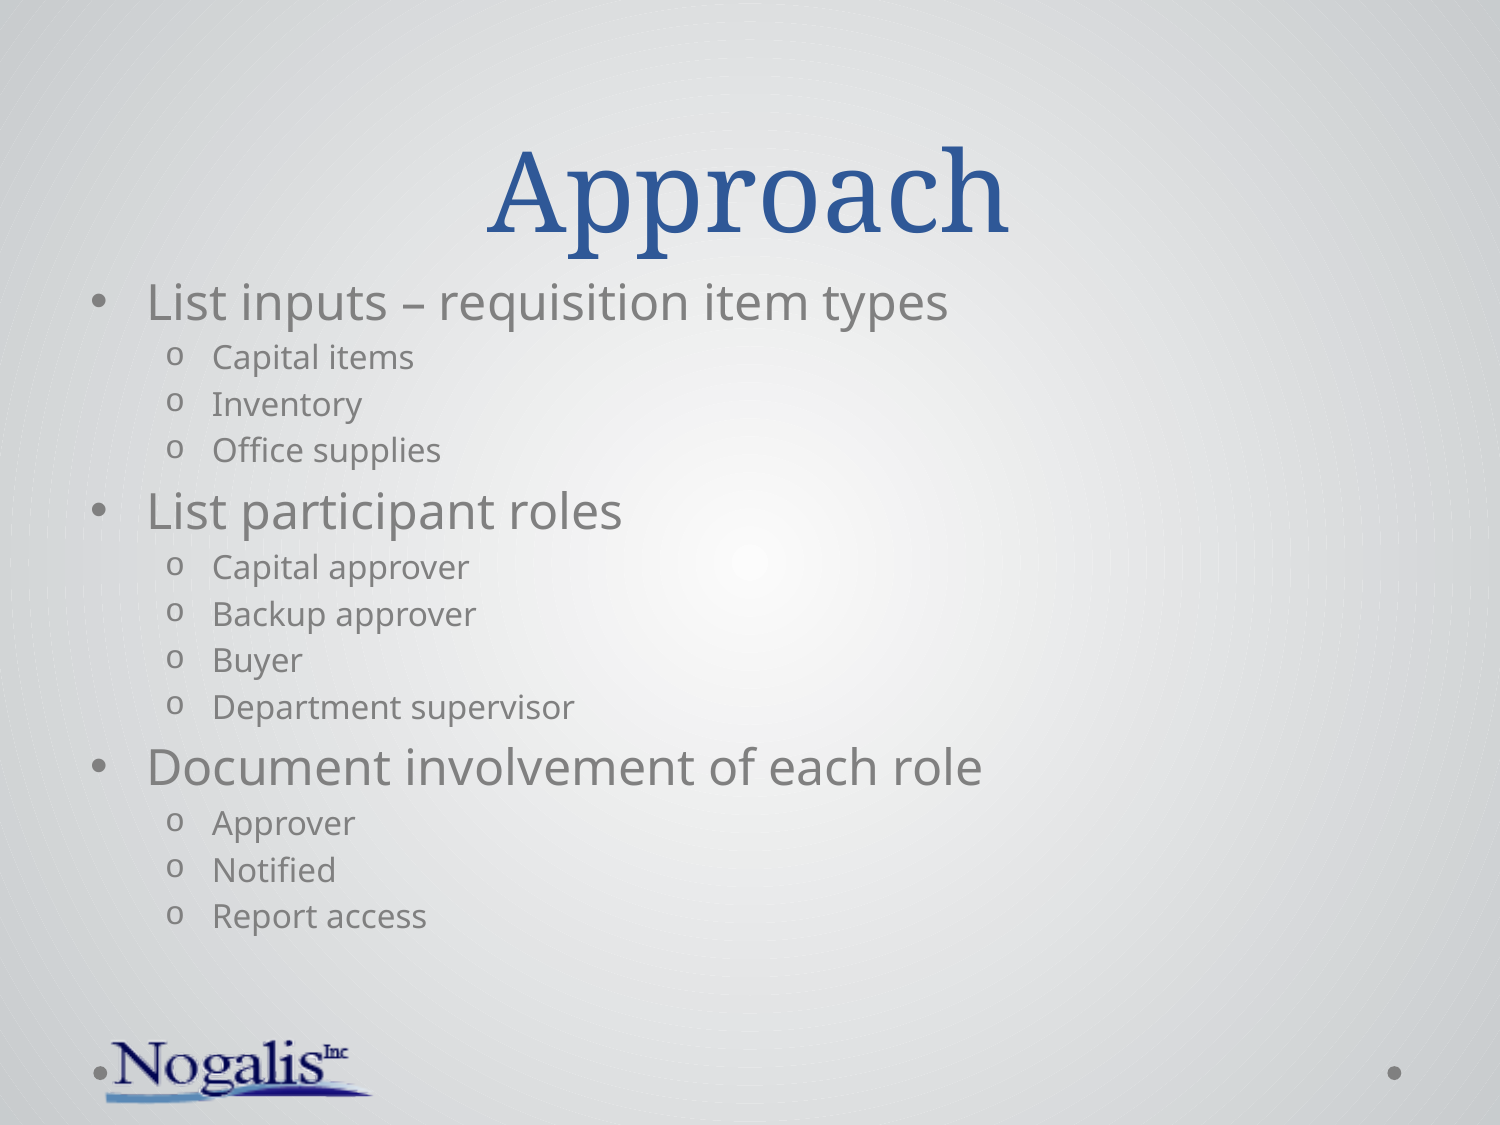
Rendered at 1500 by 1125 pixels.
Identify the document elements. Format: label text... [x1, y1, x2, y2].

list List inputs – requisition item types Capital items Inventory Office supplies List participant roles Capital approver Backup approver Buyer Department supervisor Document involvement of each role Approver Notified Report access [75, 262, 1425, 1005]
picture [88, 1030, 379, 1116]
title Approach [75, 0, 1425, 262]
